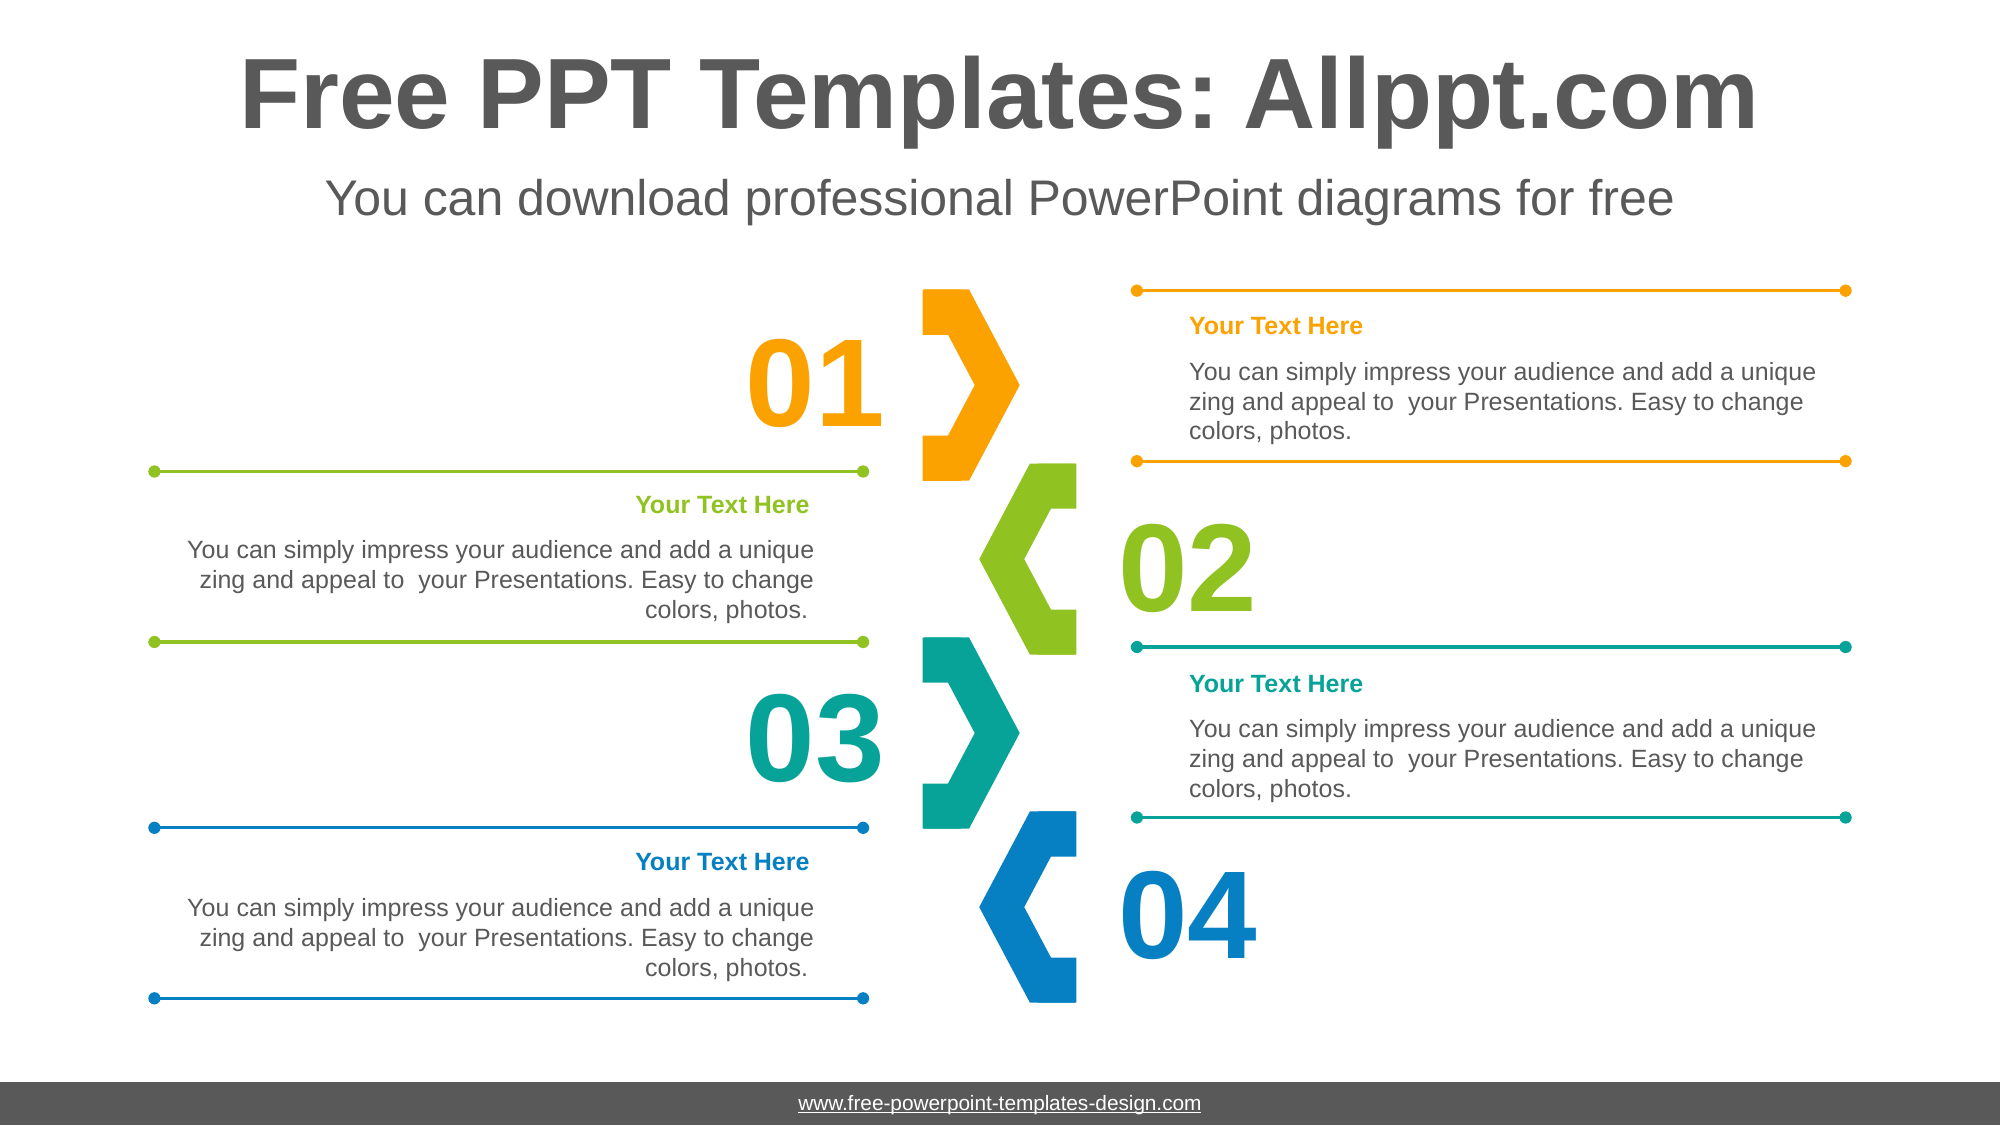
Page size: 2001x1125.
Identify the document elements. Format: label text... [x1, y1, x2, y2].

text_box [1174, 302, 1835, 454]
text_box www.free-powerpoint-templates-design.com [0, 1082, 2000, 1123]
text_box 03 [729, 649, 901, 814]
text_box 01 [729, 294, 901, 460]
list You can download professional PowerPoint diagrams for free [0, 164, 2000, 234]
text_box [1174, 659, 1835, 812]
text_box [922, 289, 1020, 481]
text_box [922, 637, 1020, 829]
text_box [979, 463, 1077, 655]
text_box 04 [1102, 826, 1274, 992]
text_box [979, 811, 1077, 1003]
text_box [171, 480, 831, 633]
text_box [171, 838, 831, 990]
title Free PPT Templates: Allppt.com [0, 32, 2000, 161]
text_box 02 [1102, 478, 1274, 644]
